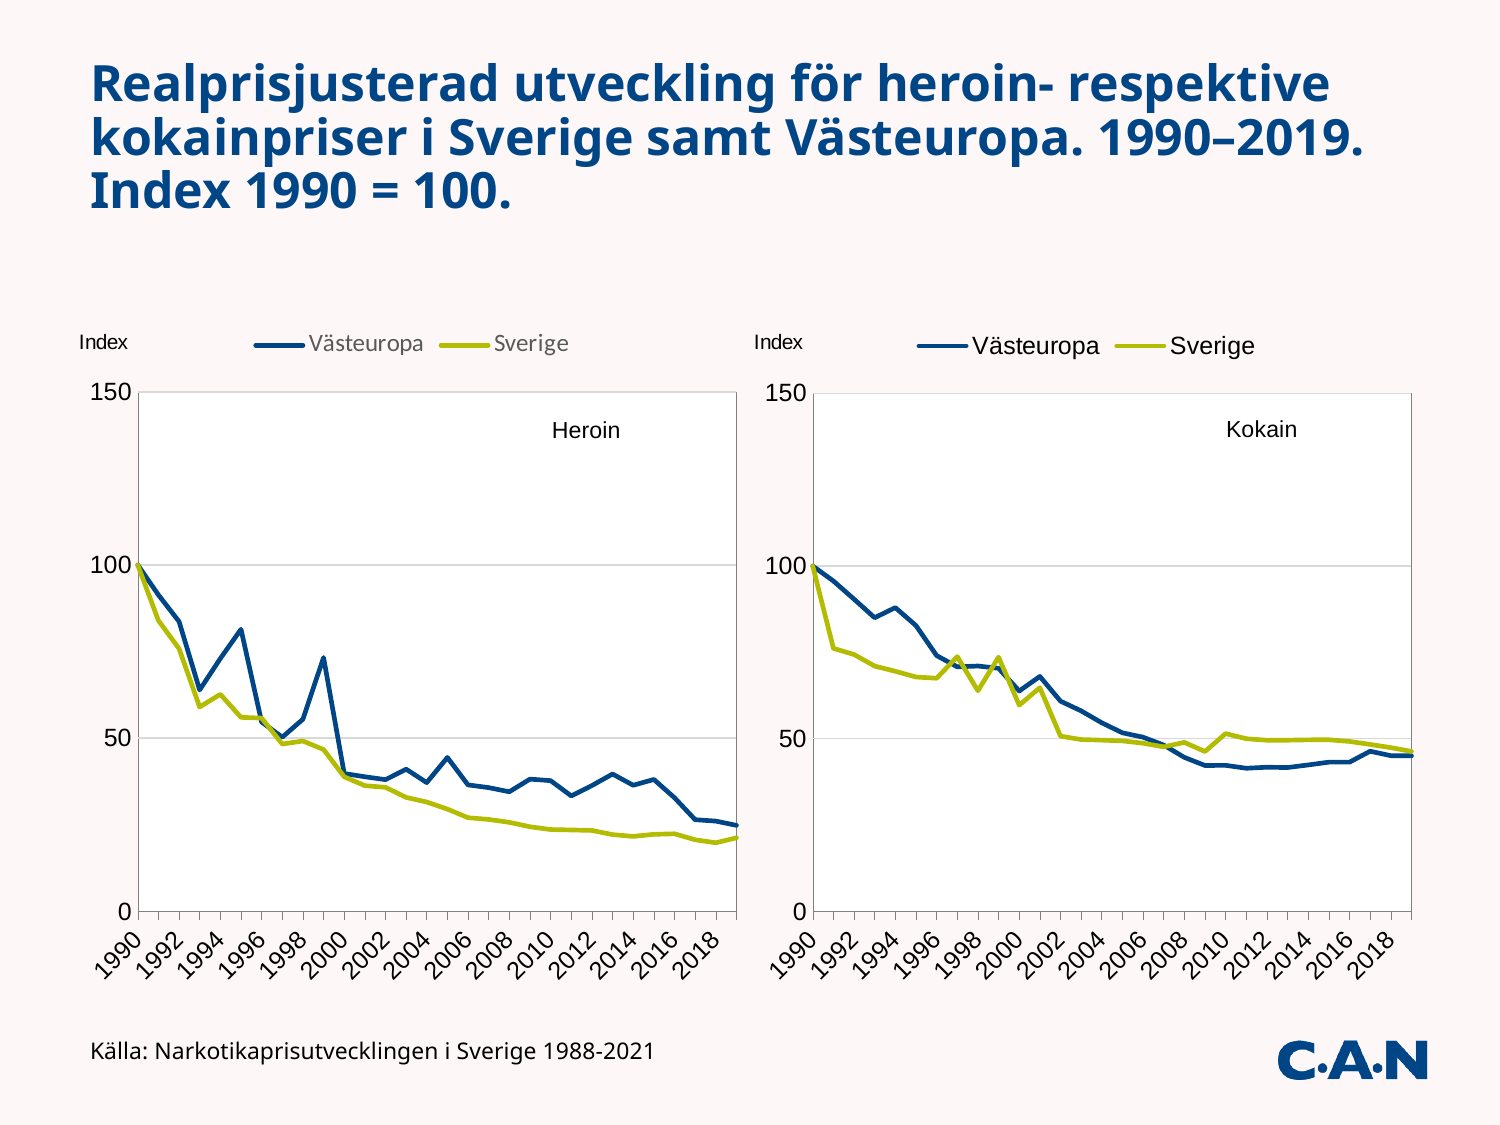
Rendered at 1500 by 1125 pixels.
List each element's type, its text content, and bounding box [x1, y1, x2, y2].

chart [74, 256, 1425, 1000]
picture [1277, 1040, 1428, 1080]
list Källa: Narkotikaprisutvecklingen i Sverige 1988-2021 [75, 1024, 750, 1080]
title Realprisjusterad utveckling för heroin- respektive kokainpriser i Sverige samt Västeuropa. 1990–2019. Index 1990 = 100. [75, 45, 1425, 233]
